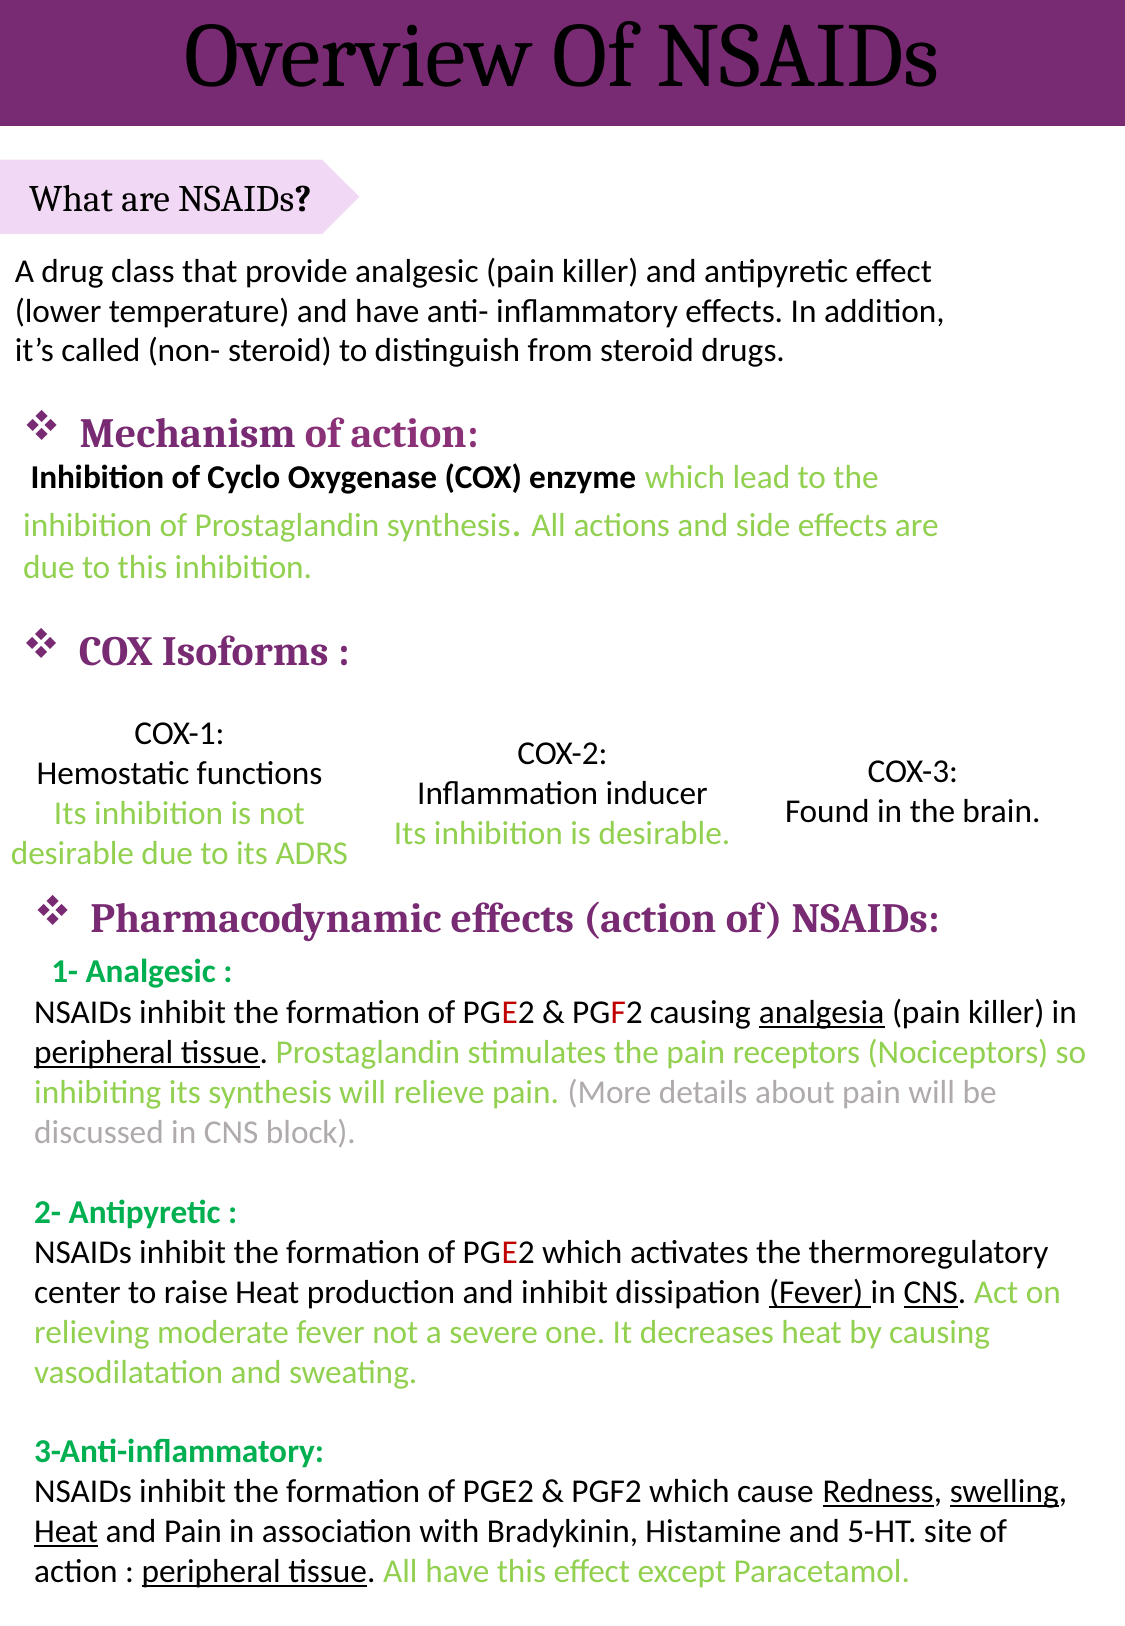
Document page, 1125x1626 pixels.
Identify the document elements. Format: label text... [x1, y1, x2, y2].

text_box Overview Of NSAIDs [0, 0, 1125, 126]
text_box COX Isoforms : [7, 616, 1089, 732]
text_box A drug class that provide analgesic (pain killer) and antipyretic effect (lower temperature) and have anti- inflammatory effects. In addition, it’s called (non- steroid) to distinguish from steroid drugs. [0, 198, 990, 419]
text_box Pharmacodynamic effects (action of) NSAIDs: 1- Analgesic : NSAIDs inhibit the formation of PGE2 & PGF2 causing analgesia (pain killer) in peripheral tissue. Prostaglandin stimulates the pain receptors (Nociceptors) so inhibiting its synthesis will relieve pain. (More details about pain will be discussed in CNS block). 2- Antipyretic : NSAIDs inhibit the formation of PGE2 which activates the thermoregulatory center to raise Heat production and inhibit dissipation (Fever) in CNS. Act on relieving moderate fever not a severe one. It decreases heat by causing vasodilatation and sweating. 3-Anti-inflammatory: NSAIDs inhibit the formation of PGE2 & PGF2 which cause Redness, swelling, Heat and Pain in association with Bradykinin, Histamine and 5-HT. site of action : peripheral tissue. All have this effect except Paracetamol. [19, 883, 1106, 1597]
text_box COX-2: Inflammation inducer Its inhibition is desirable. [362, 724, 763, 899]
text_box Mechanism of action: Inhibition of Cyclo Oxygenase (COX) enzyme which lead to the inhibition of Prostaglandin synthesis. All actions and side effects are due to this inhibition. [8, 397, 981, 593]
text_box COX-3: Found in the brain. [762, 741, 1064, 877]
text_box COX-1: Hemostatic functions Its inhibition is not desirable due to its ADRS [0, 703, 375, 919]
text_box What are NSAIDs? [0, 158, 361, 236]
